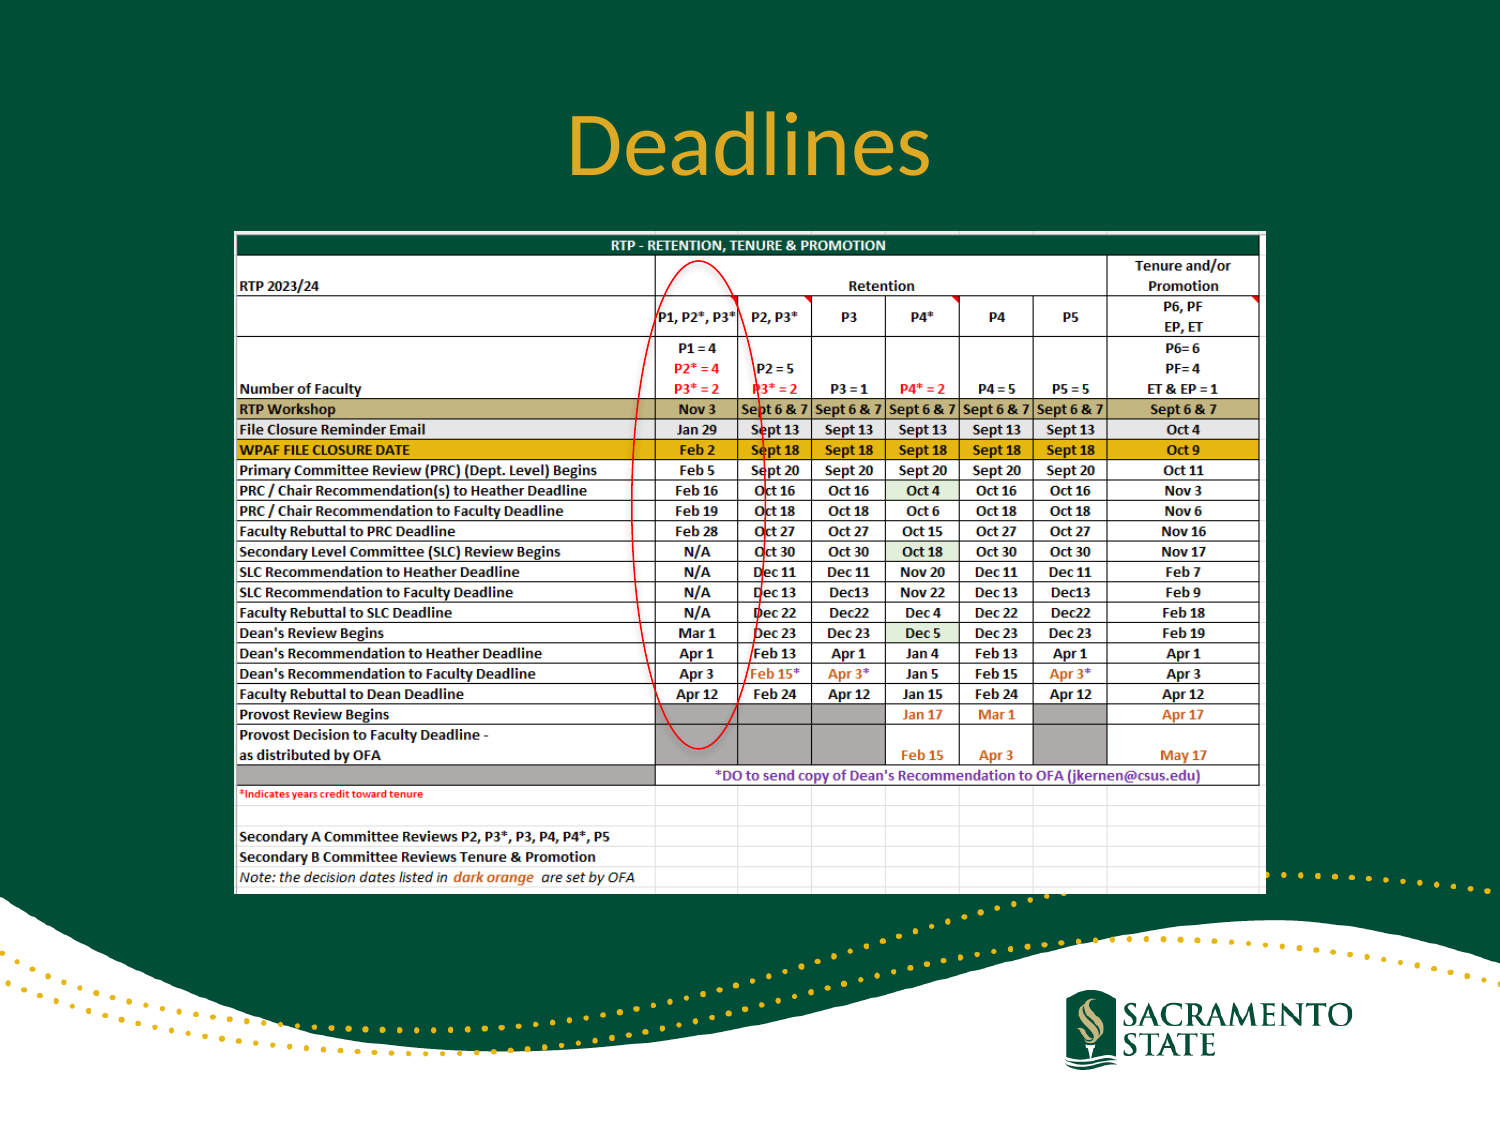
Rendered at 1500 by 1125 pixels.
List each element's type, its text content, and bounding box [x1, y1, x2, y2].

picture [0, 0, 1500, 1125]
title Deadlines [75, 45, 1425, 233]
